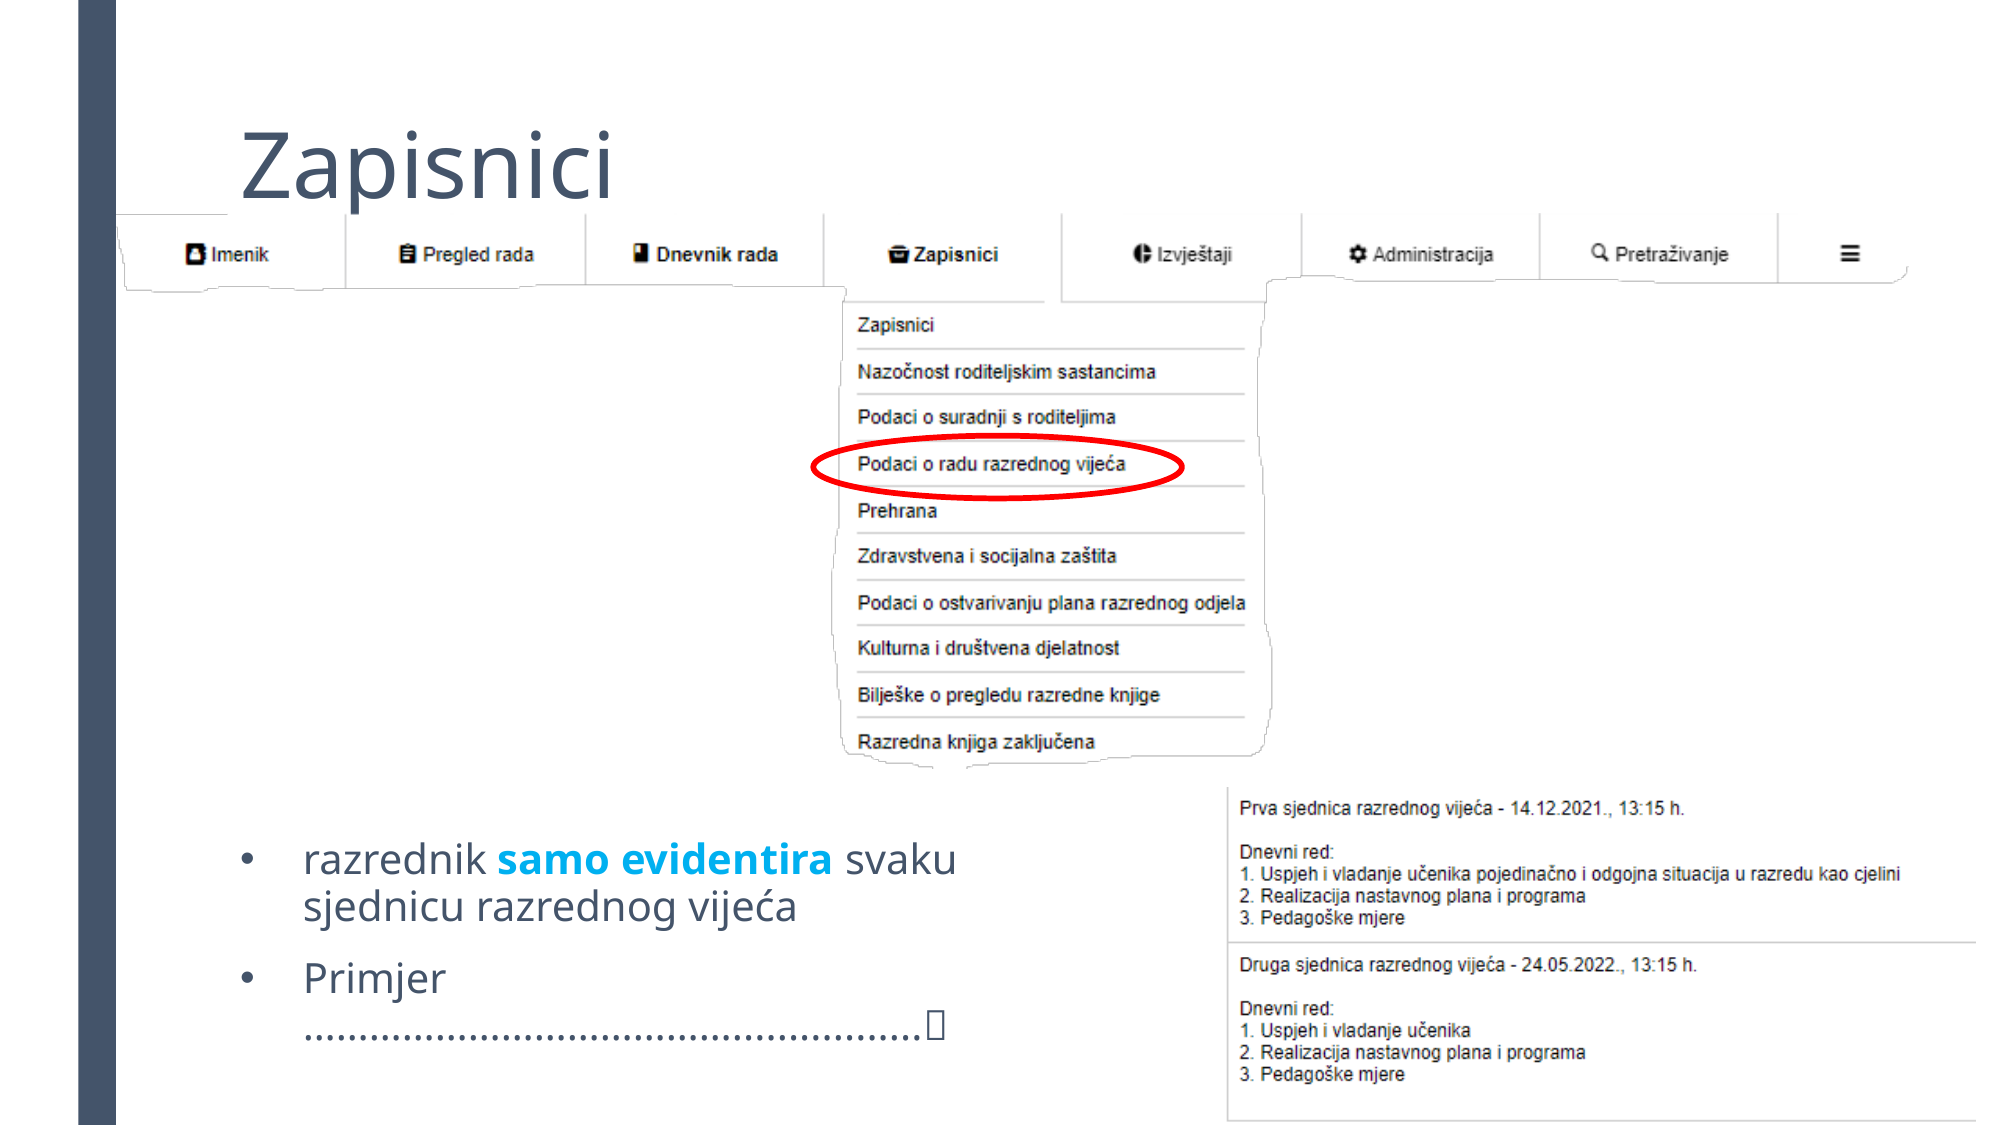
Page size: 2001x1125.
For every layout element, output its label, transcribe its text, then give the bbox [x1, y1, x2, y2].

list razrednik samo evidentira svaku sjednicu razrednog vijeća Primjer …………………………………................. [225, 829, 1082, 1074]
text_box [116, 213, 1909, 769]
title Zapisnici [225, 112, 1800, 213]
picture [1224, 787, 1976, 1125]
